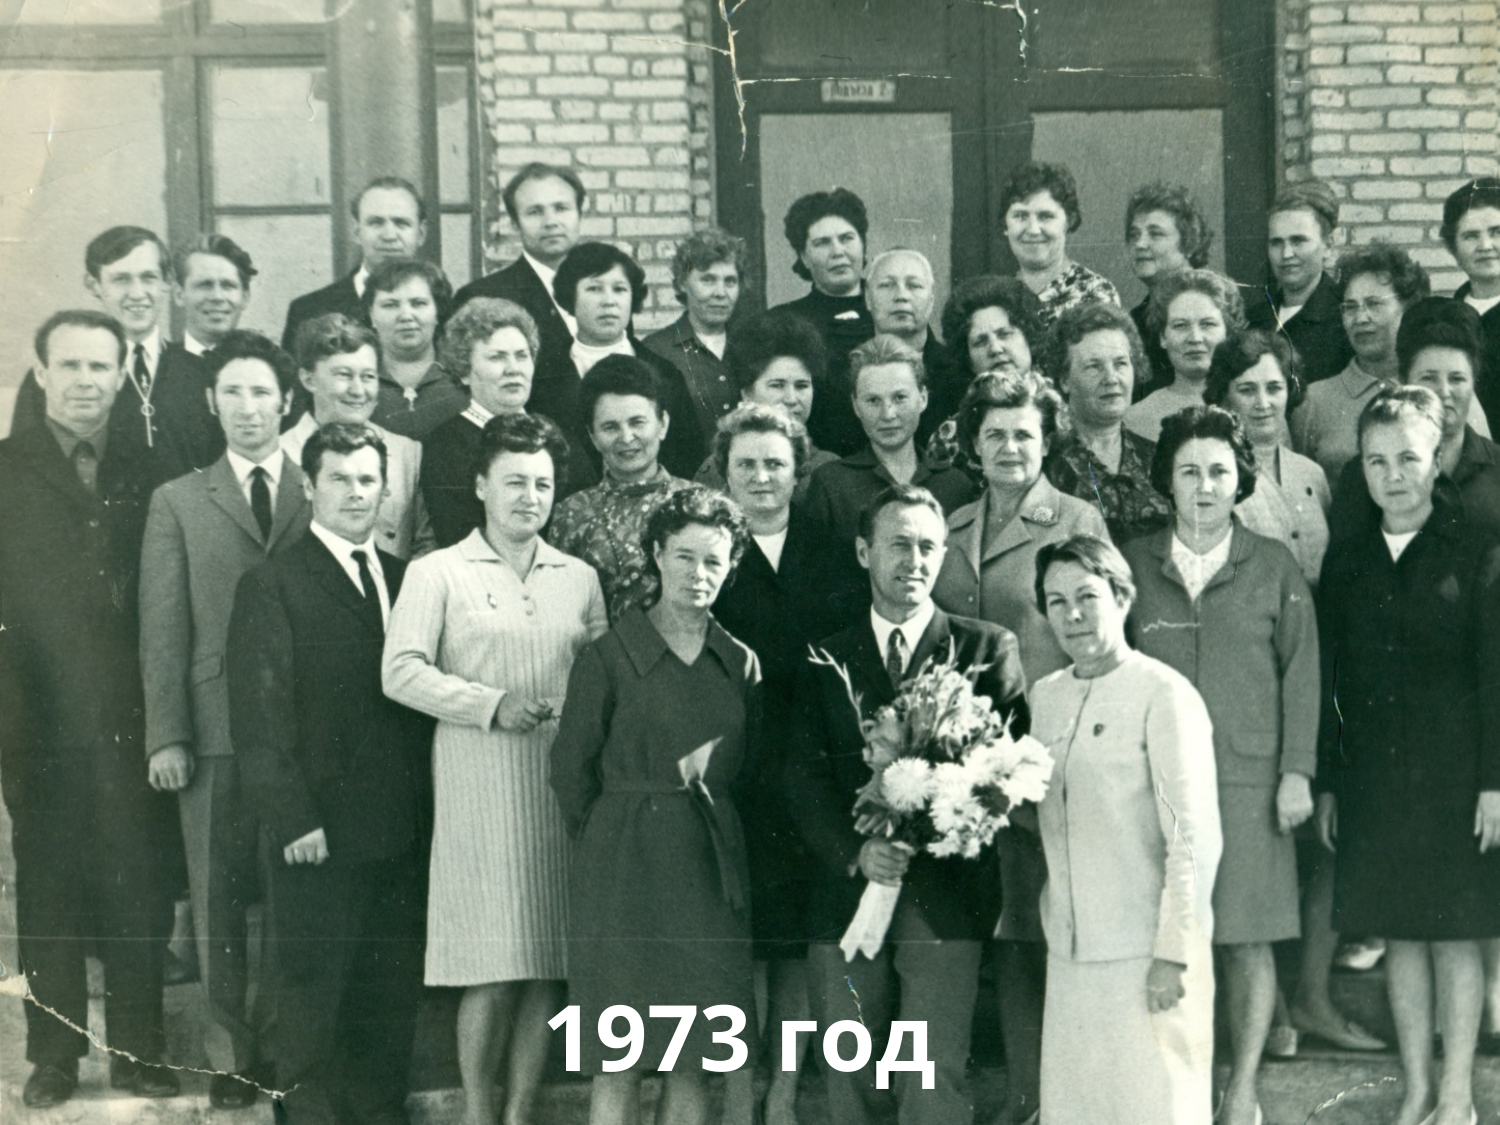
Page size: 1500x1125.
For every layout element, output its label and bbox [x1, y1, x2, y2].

list [0, 0, 1500, 1125]
